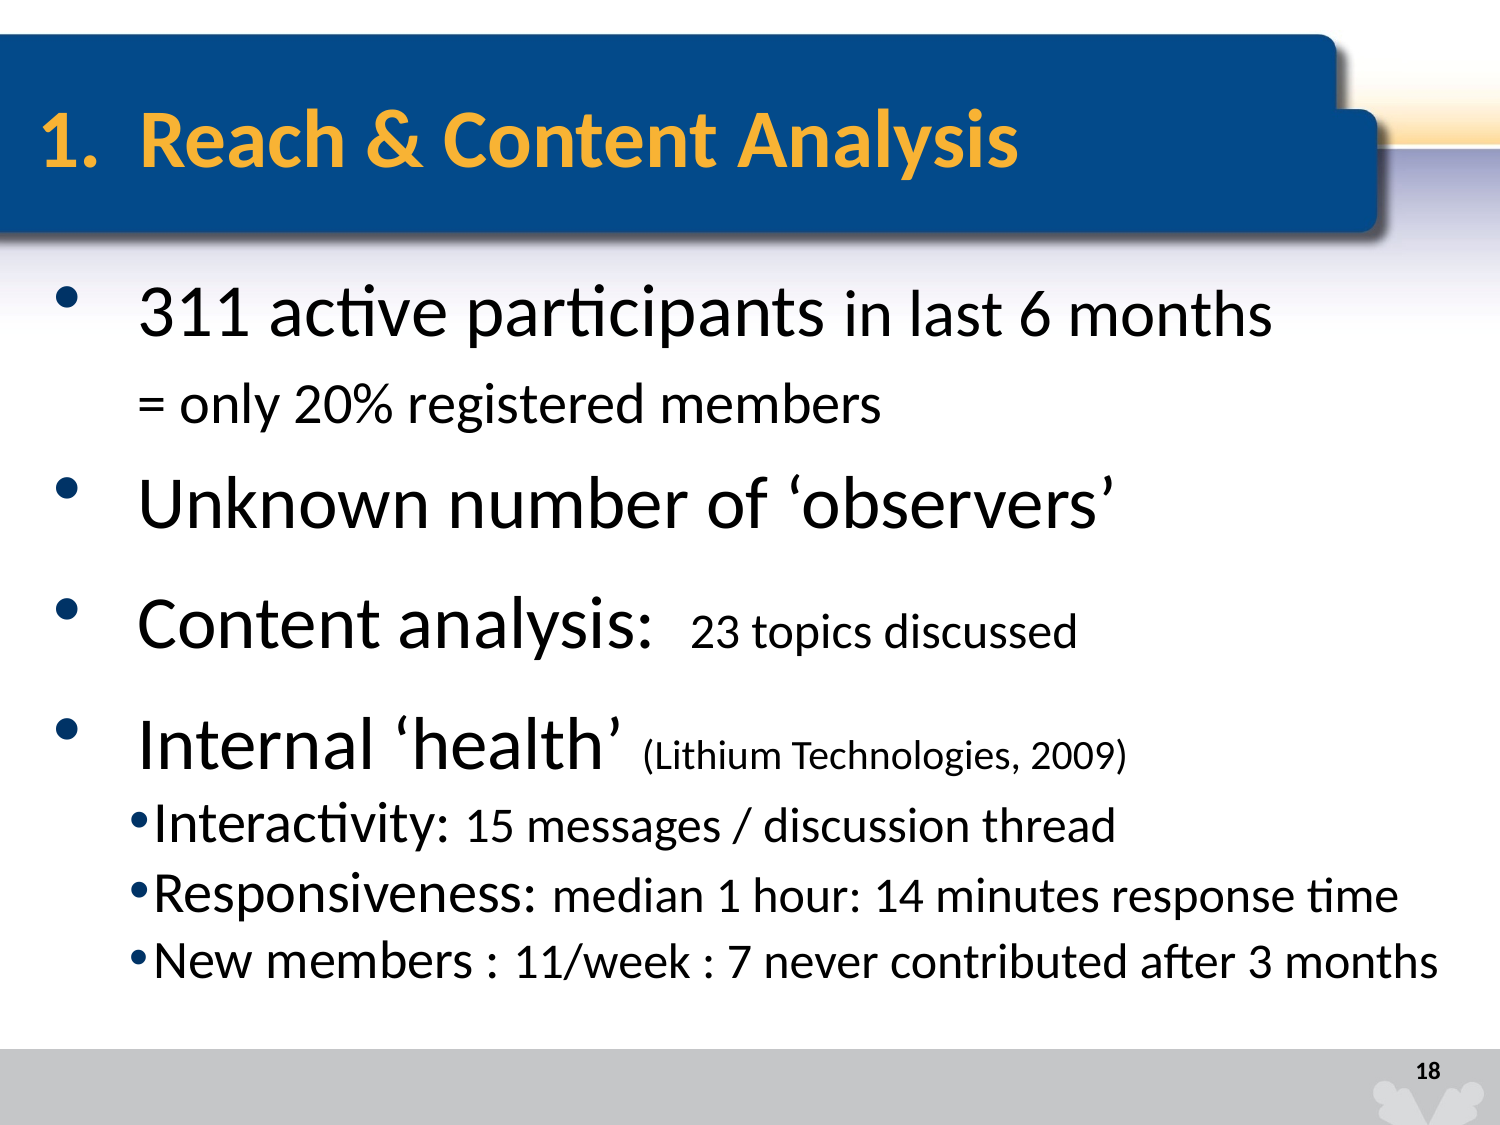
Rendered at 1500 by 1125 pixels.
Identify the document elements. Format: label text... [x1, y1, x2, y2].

picture [0, 1049, 1500, 1125]
picture [0, 30, 1500, 352]
slide_number 18 [1379, 1042, 1477, 1085]
title 1. Reach & Content Analysis [37, 58, 1313, 223]
list 311 active participants in last 6 months = only 20% registered members Unknown number of ‘observers’ Content analysis: 23 topics discussed Internal ‘health’ (Lithium Technologies, 2009) Interactivity: 15 messages / discussion thread Responsiveness: median 1 hour: 14 minutes response time New members : 11/week : 7 never contributed after 3 months [53, 243, 1460, 1012]
